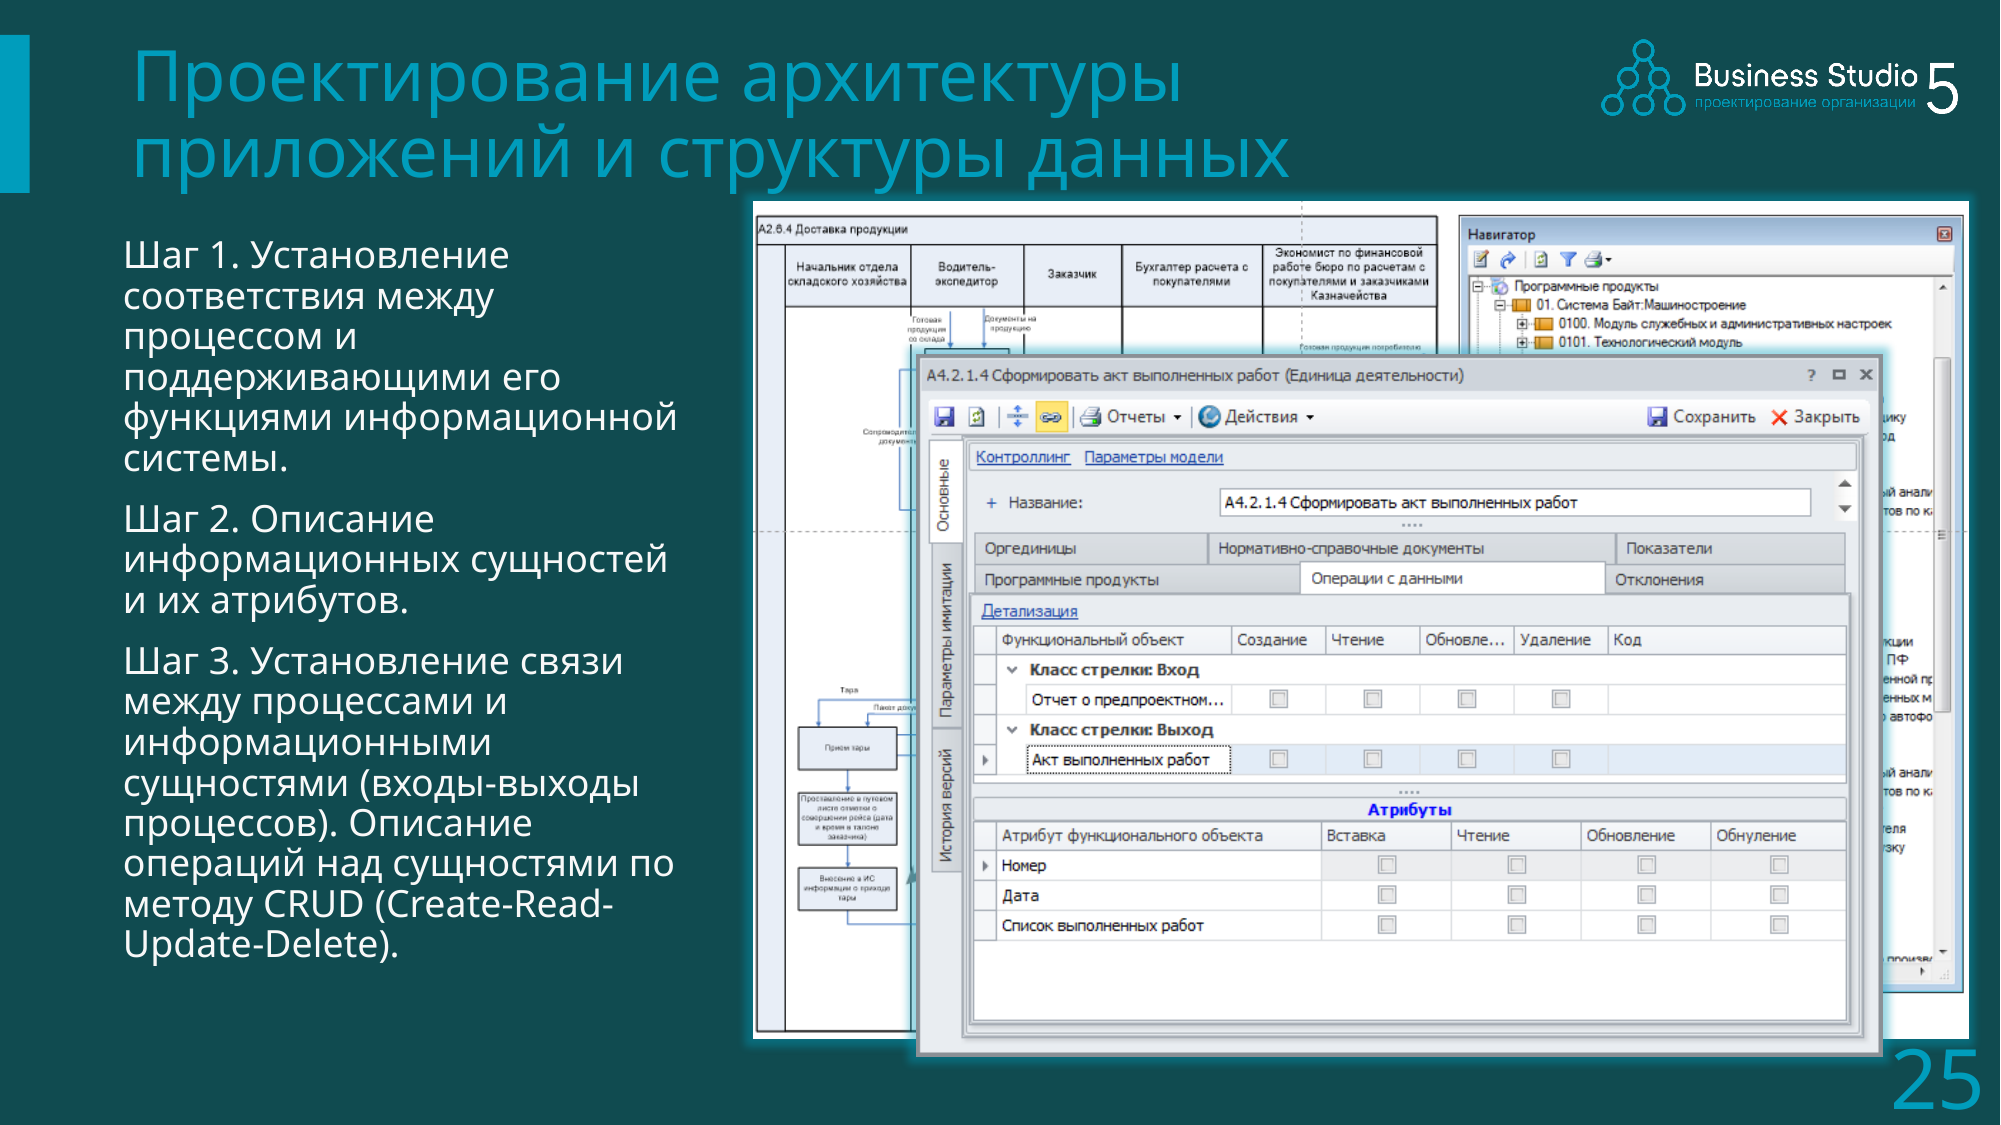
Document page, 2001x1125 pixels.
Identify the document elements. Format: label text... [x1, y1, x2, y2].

picture [1601, 39, 1958, 116]
title Проектирование архитектуры приложений и структуры данных [116, 32, 1492, 202]
text_box [0, 34, 31, 194]
slide_number 25 [1550, 1053, 2000, 1113]
list Шаг 1. Установление соответствия между процессом и поддерживающими его функциями информационной системы. Шаг 2. Описание информационных сущностей и их атрибутов. Шаг 3. Установление связи между процессами и информационными сущностями (входы-выходы процессов). Описание операций над сущностями по методу CRUD (Create-Read-Update-Delete). [107, 229, 718, 842]
picture [753, 201, 1969, 1098]
